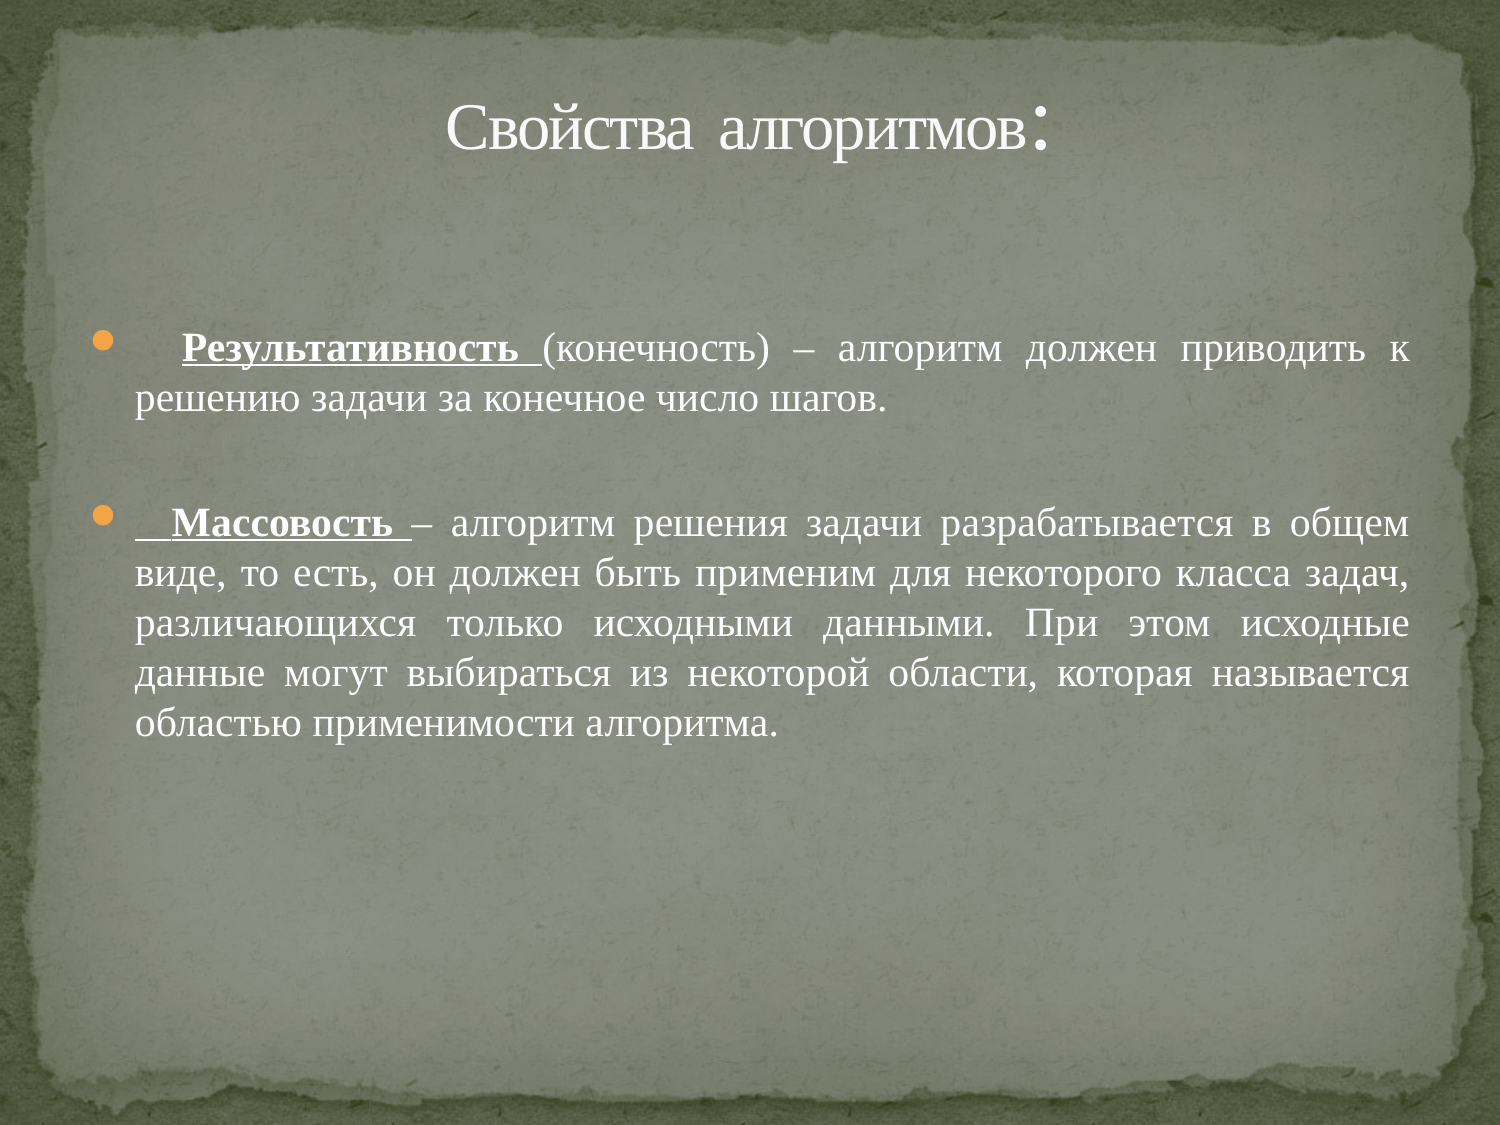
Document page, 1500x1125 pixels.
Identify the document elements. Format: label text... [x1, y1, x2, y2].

title Свойства алгоритмов: [74, 24, 1425, 176]
list Результативность (конечность) – алгоритм должен приводить к решению задачи за конечное число шагов. Массовость – алгоритм решения задачи разрабатывается в общем виде, то есть, он должен быть применим для некоторого класса задач, различающихся только исходными данными. При этом исходные данные могут выбираться из некоторой области, которая называется областью применимости алгоритма. [75, 249, 1425, 1000]
